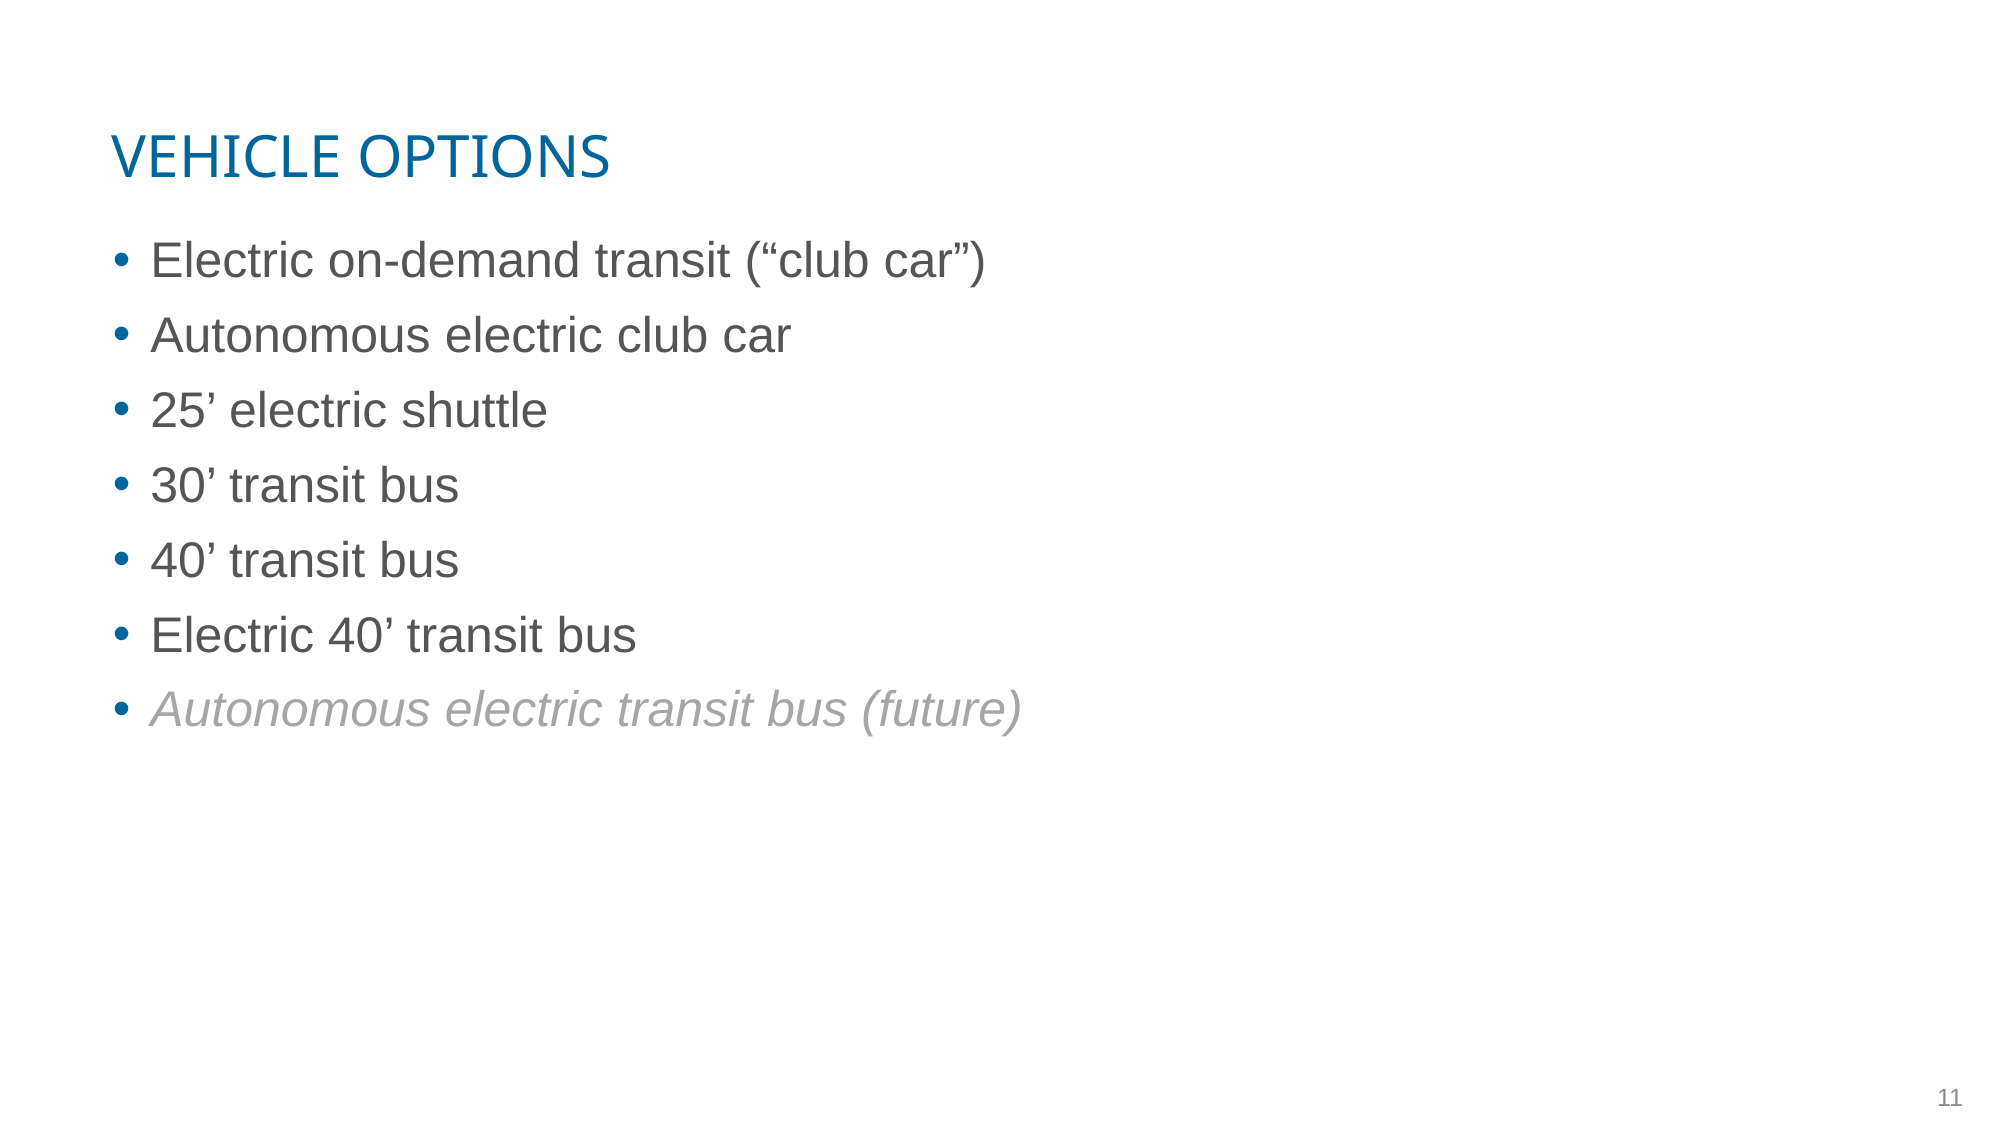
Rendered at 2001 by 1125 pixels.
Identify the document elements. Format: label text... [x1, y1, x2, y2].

title Vehicle Options [96, 42, 1210, 198]
slide_number 11 [1893, 1066, 1979, 1125]
list Electric on-demand transit (“club car”) Autonomous electric club car 25’ electric shuttle 30’ transit bus 40’ transit bus Electric 40’ transit bus Autonomous electric transit bus (future) [97, 227, 1210, 1014]
